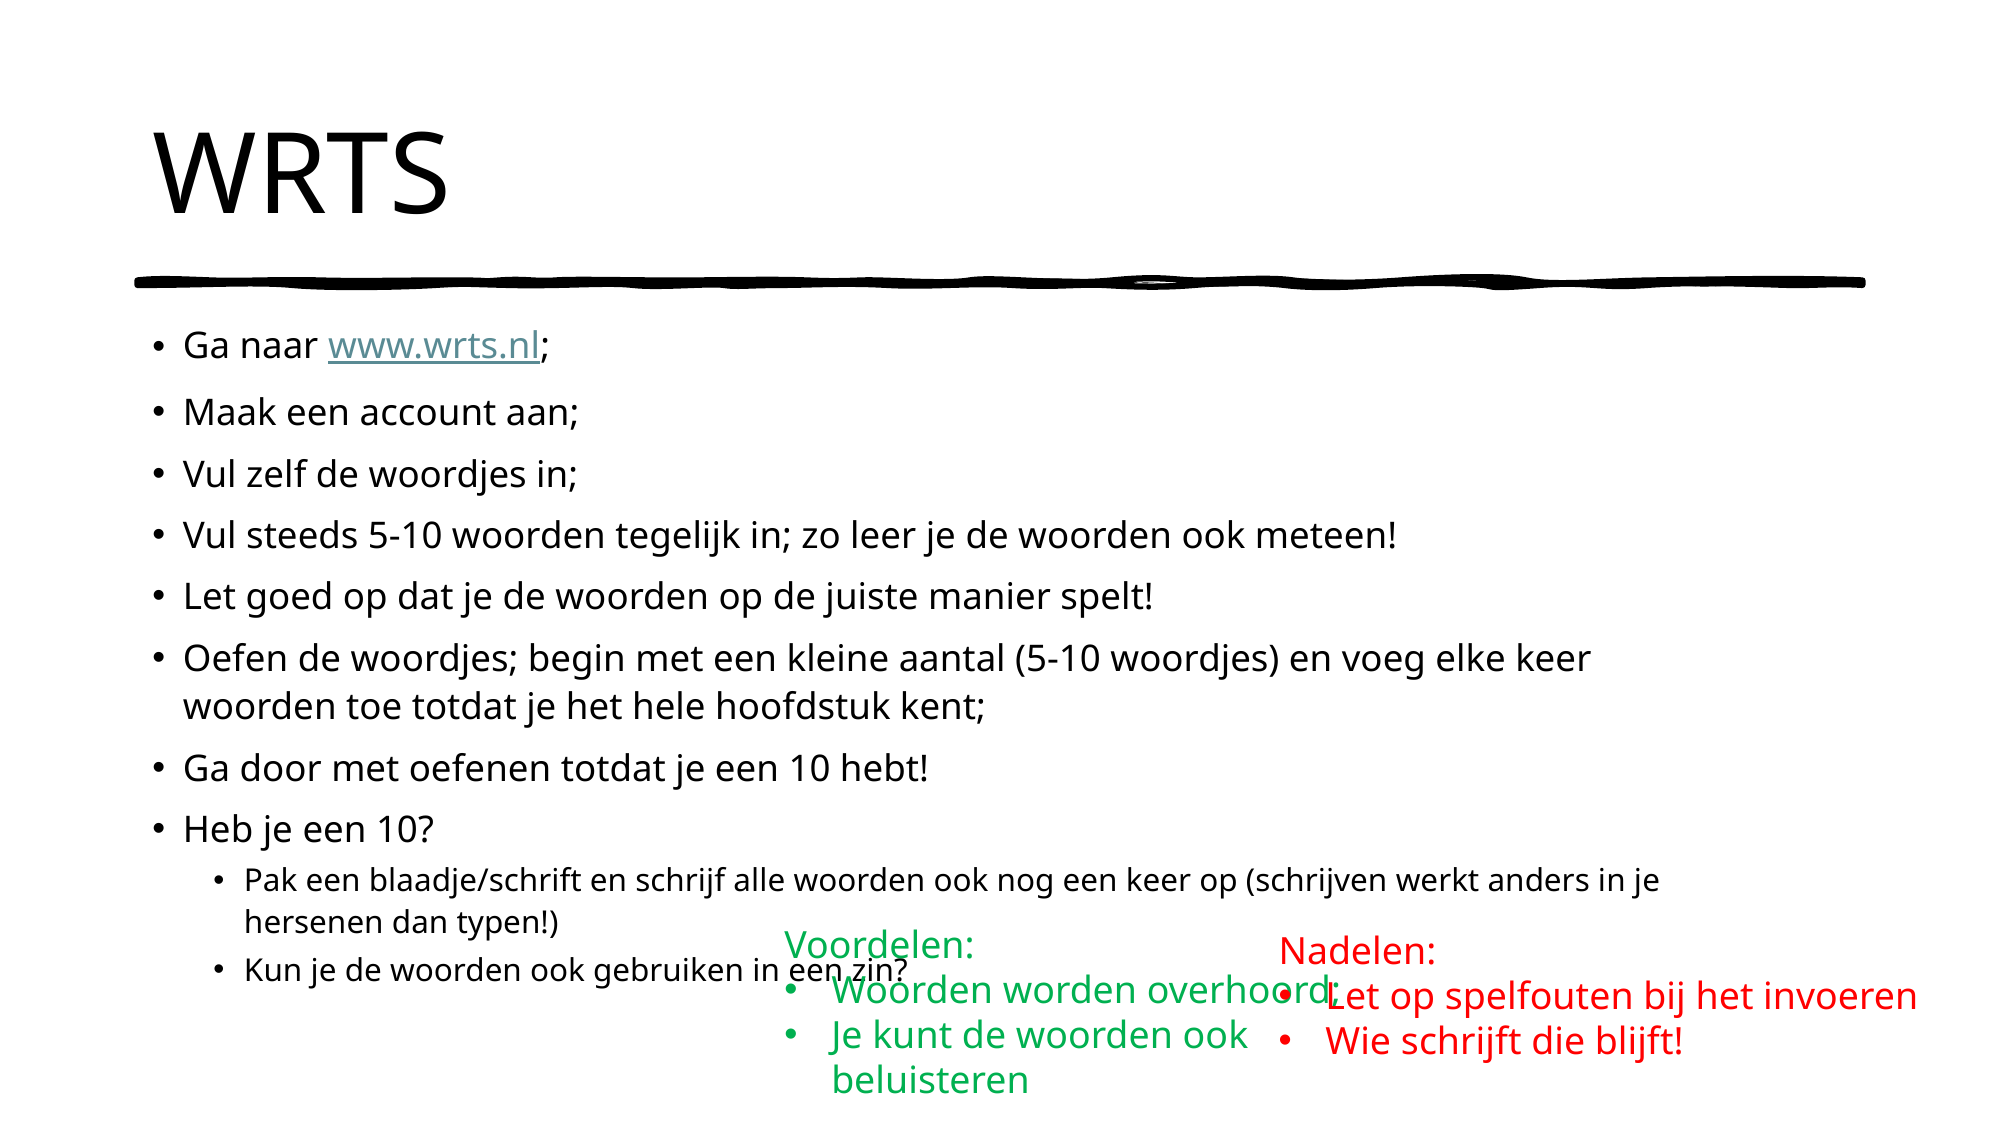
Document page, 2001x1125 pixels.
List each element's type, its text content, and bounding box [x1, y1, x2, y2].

list Ga naar www.wrts.nl; Maak een account aan; Vul zelf de woordjes in; Vul steeds 5-10 woorden tegelijk in; zo leer je de woorden ook meteen! Let goed op dat je de woorden op de juiste manier spelt! Oefen de woordjes; begin met een kleine aantal (5-10 woordjes) en voeg elke keer woorden toe totdat je het hele hoofdstuk kent; Ga door met oefenen totdat je een 10 hebt! Heb je een 10? Pak een blaadje/schrift en schrijf alle woorden ook nog een keer op (schrijven werkt anders in je hersenen dan typen!) Kun je de woorden ook gebruiken in een zin? [137, 308, 1732, 1000]
title WRTS [137, 59, 1863, 278]
text_box Nadelen: Let op spelfouten bij het invoeren Wie schrijft die blijft! [1263, 919, 1945, 1069]
text_box Voordelen: Woorden worden overhoord; Je kunt de woorden ook beluisteren [769, 913, 1382, 1109]
